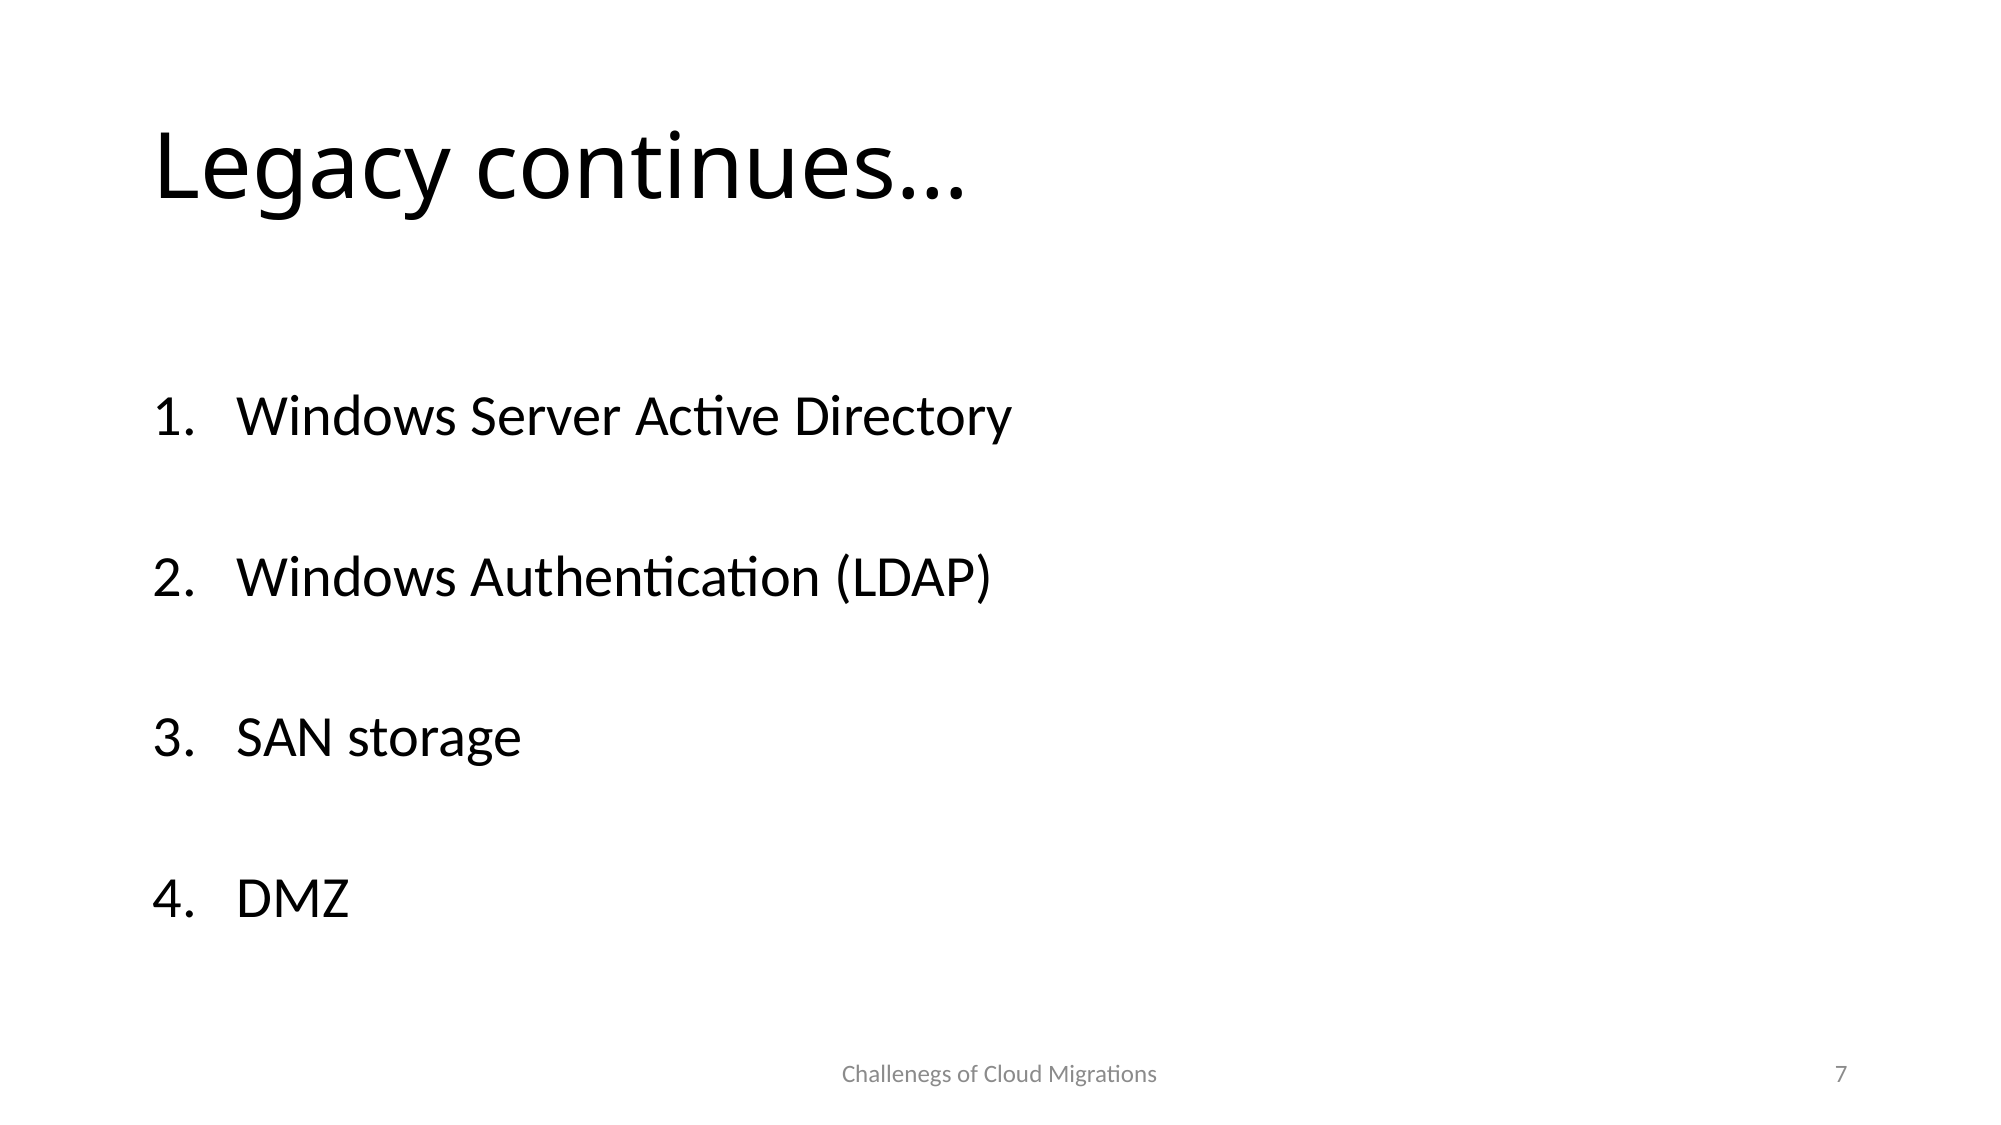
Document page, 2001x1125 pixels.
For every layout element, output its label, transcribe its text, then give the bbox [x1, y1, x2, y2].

footer Challenegs of Cloud Migrations [662, 1042, 1338, 1103]
slide_number 7 [1412, 1042, 1863, 1103]
title Legacy continues… [137, 59, 1863, 278]
list Windows Server Active Directory Windows Authentication (LDAP) SAN storage DMZ [137, 299, 1863, 1014]
